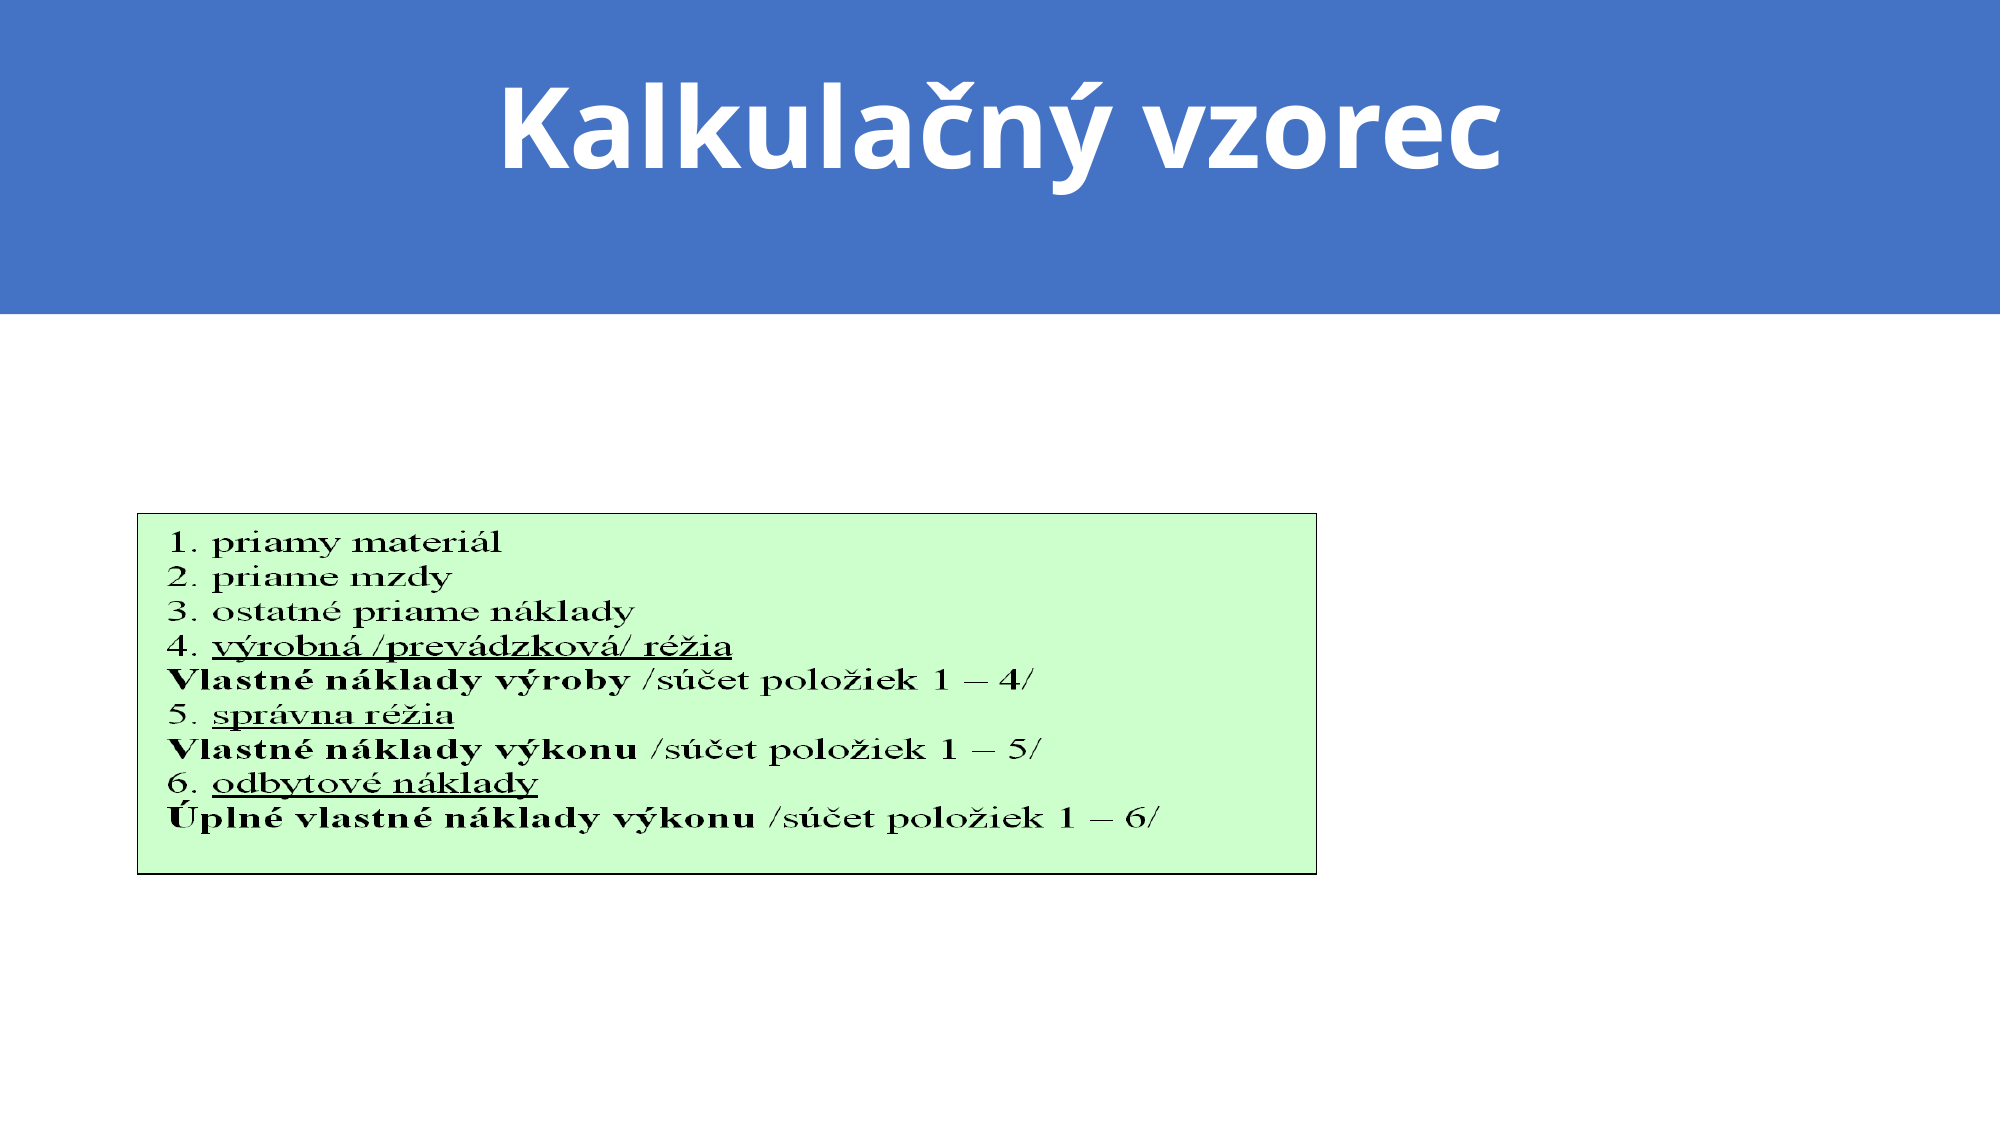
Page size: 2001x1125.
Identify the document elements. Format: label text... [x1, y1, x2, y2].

text_box [0, 0, 2000, 315]
title Kalkulačný vzorec [137, 47, 1863, 201]
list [137, 503, 1863, 882]
